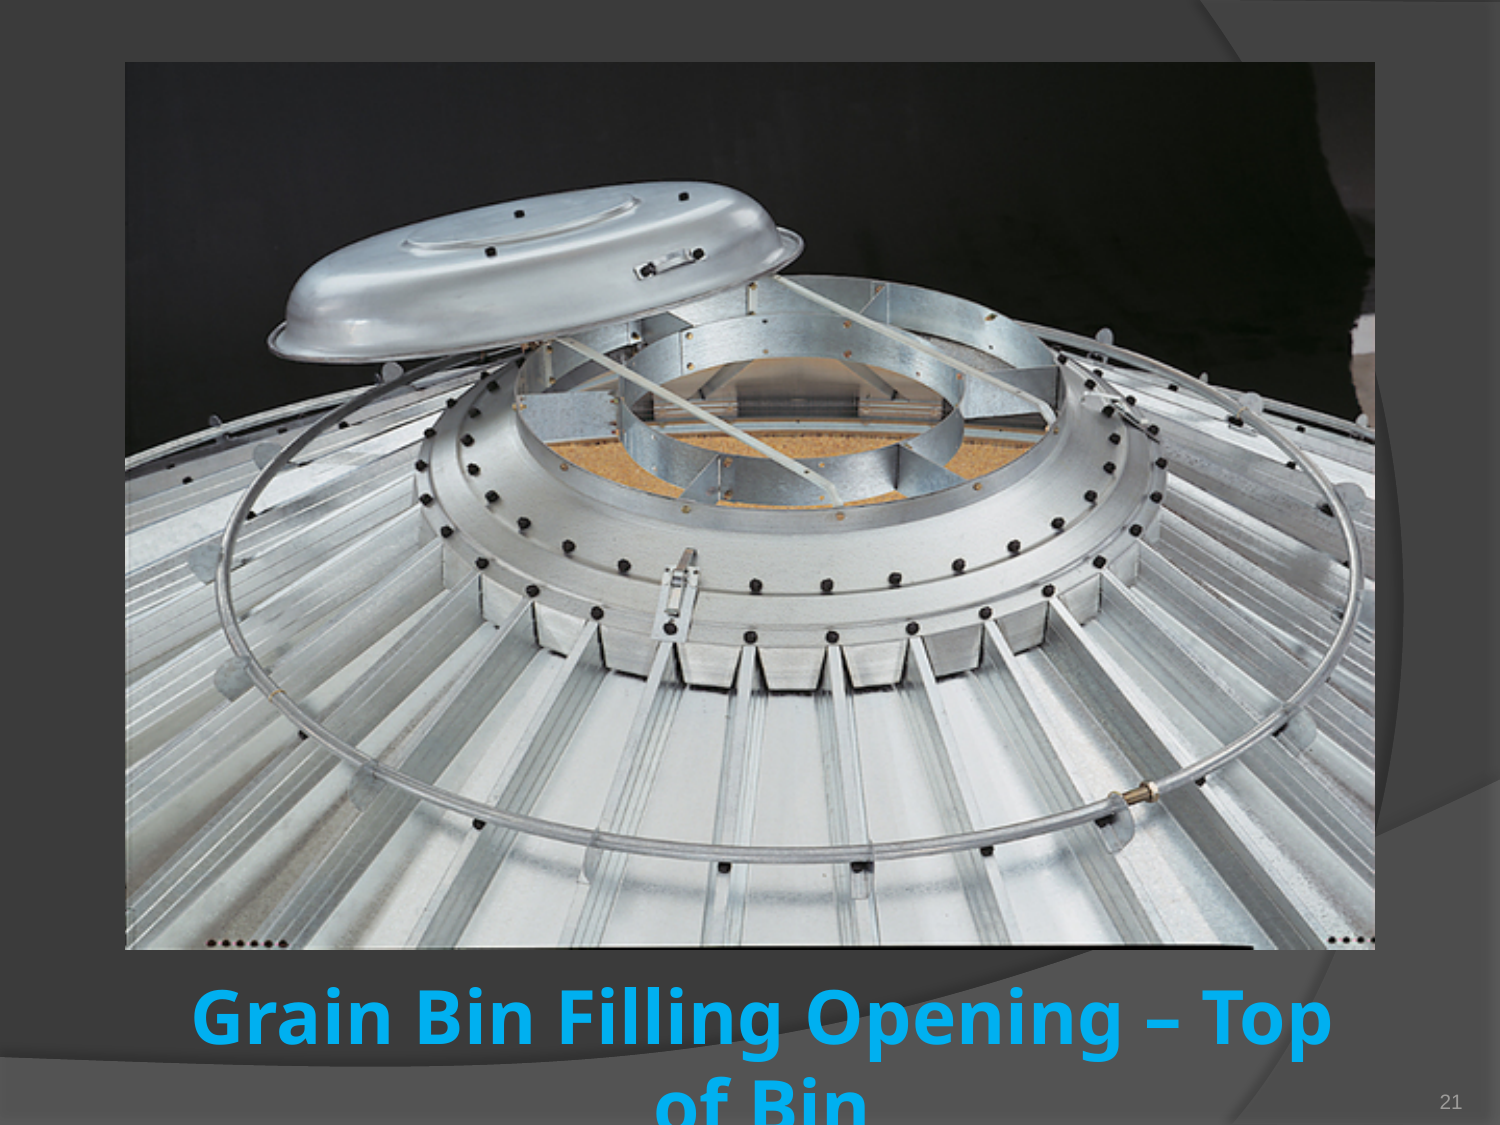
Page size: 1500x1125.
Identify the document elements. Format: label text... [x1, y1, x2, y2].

text_box Grain Bin Filling Opening – Top of Bin [150, 961, 1375, 1125]
picture [124, 62, 1376, 951]
slide_number 21 [1337, 1053, 1463, 1114]
